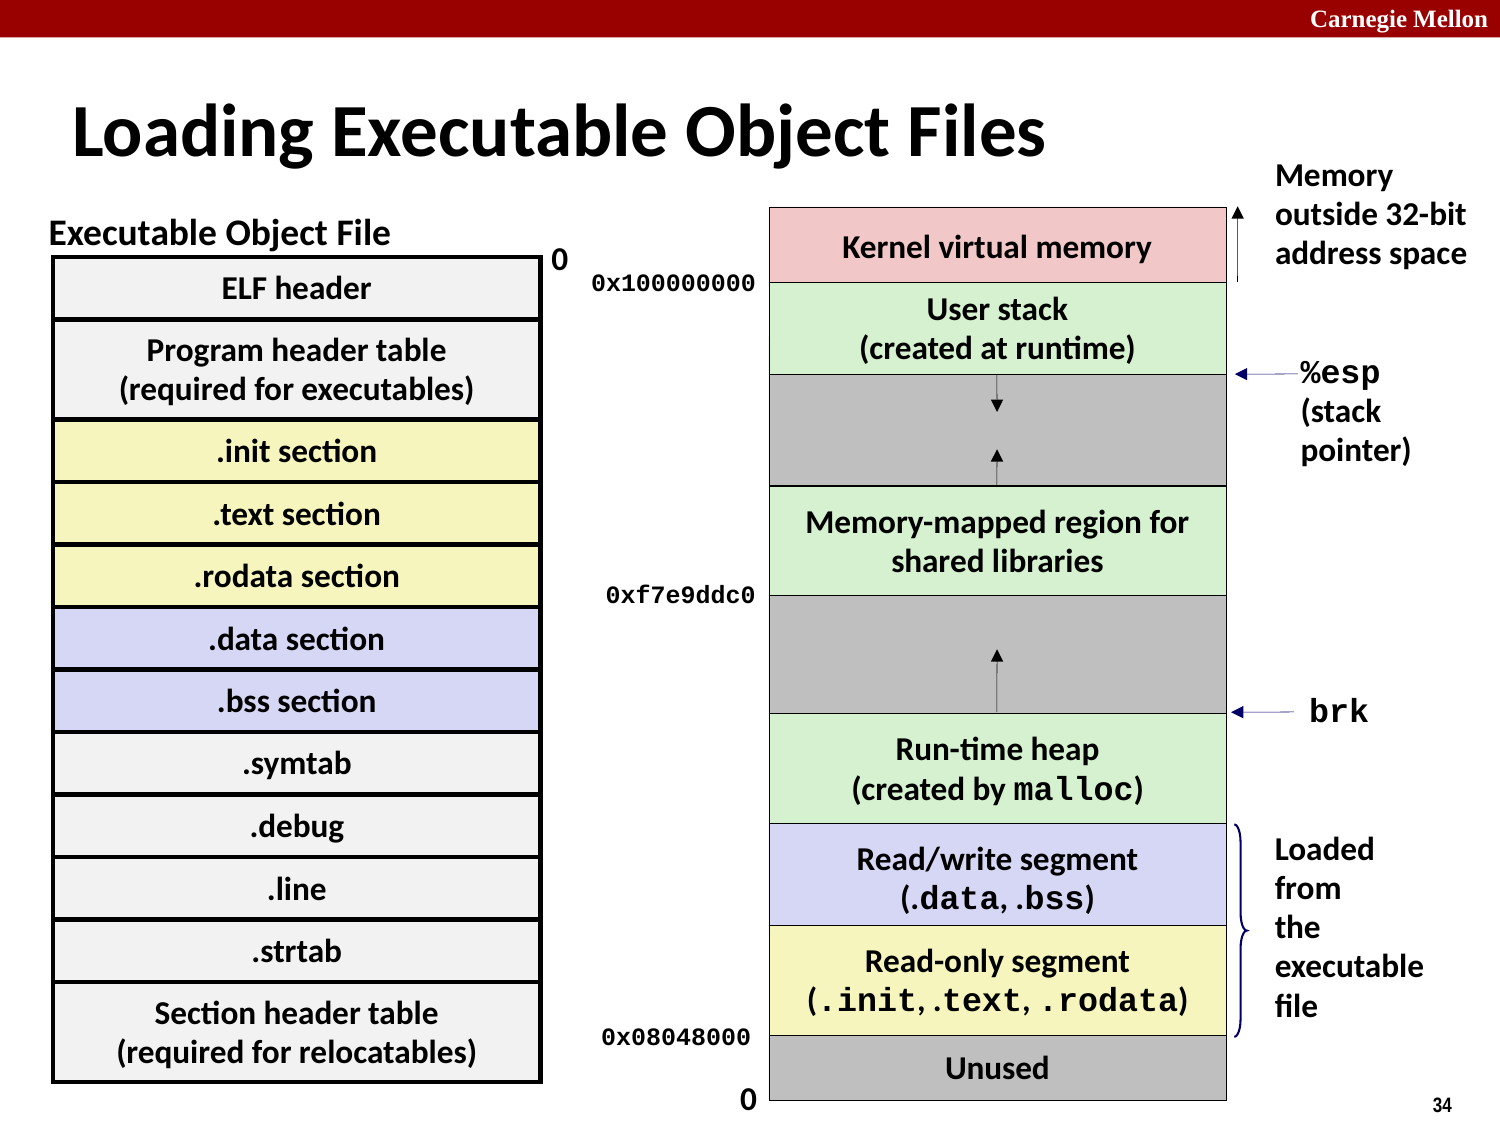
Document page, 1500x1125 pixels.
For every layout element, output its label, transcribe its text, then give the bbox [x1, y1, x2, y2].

text_box Memory-mapped region for shared libraries [768, 486, 1227, 595]
text_box [1231, 206, 1244, 282]
text_box [768, 375, 1227, 486]
title Loading Executable Object Files [57, 62, 1488, 192]
text_box 0 [536, 231, 583, 287]
text_box Unused [768, 1036, 1227, 1101]
text_box .init section [53, 419, 541, 483]
text_box Memory outside 32-bit address space [1260, 147, 1483, 281]
text_box 0 [725, 1071, 772, 1125]
text_box [990, 374, 1004, 412]
text_box [768, 595, 1227, 713]
text_box Executable Object File [33, 202, 407, 263]
text_box 0xf7e9ddc0 [590, 573, 771, 618]
text_box [1230, 705, 1294, 719]
text_box brk [1294, 684, 1385, 738]
text_box .rodata section [53, 544, 541, 608]
text_box 0x100000000 [576, 261, 772, 306]
text_box .text section [53, 483, 541, 544]
text_box ELF header [53, 257, 541, 319]
text_box [1234, 824, 1247, 1037]
text_box User stack (created at runtime) [768, 282, 1227, 375]
text_box .symtab [53, 732, 541, 794]
text_box .strtab [53, 919, 541, 983]
text_box [1234, 367, 1298, 381]
text_box Read-only segment (.init, .text, .rodata) [768, 925, 1227, 1036]
text_box .line [53, 857, 541, 919]
text_box .bss section [53, 669, 541, 732]
text_box [990, 649, 1004, 713]
text_box .data section [53, 608, 541, 669]
text_box [990, 449, 1004, 488]
text_box Loaded from the executable file [1260, 821, 1448, 1033]
text_box .debug [53, 794, 541, 857]
text_box Section header table (required for relocatables) [53, 983, 541, 1083]
text_box Read/write segment (.data, .bss) [768, 823, 1227, 925]
text_box Program header table (required for executables) [53, 319, 541, 419]
text_box 0x08048000 [586, 1015, 767, 1059]
text_box Kernel virtual memory [768, 206, 1227, 282]
text_box %esp (stack pointer) [1285, 345, 1427, 477]
text_box Run-time heap (created by malloc) [768, 713, 1227, 823]
